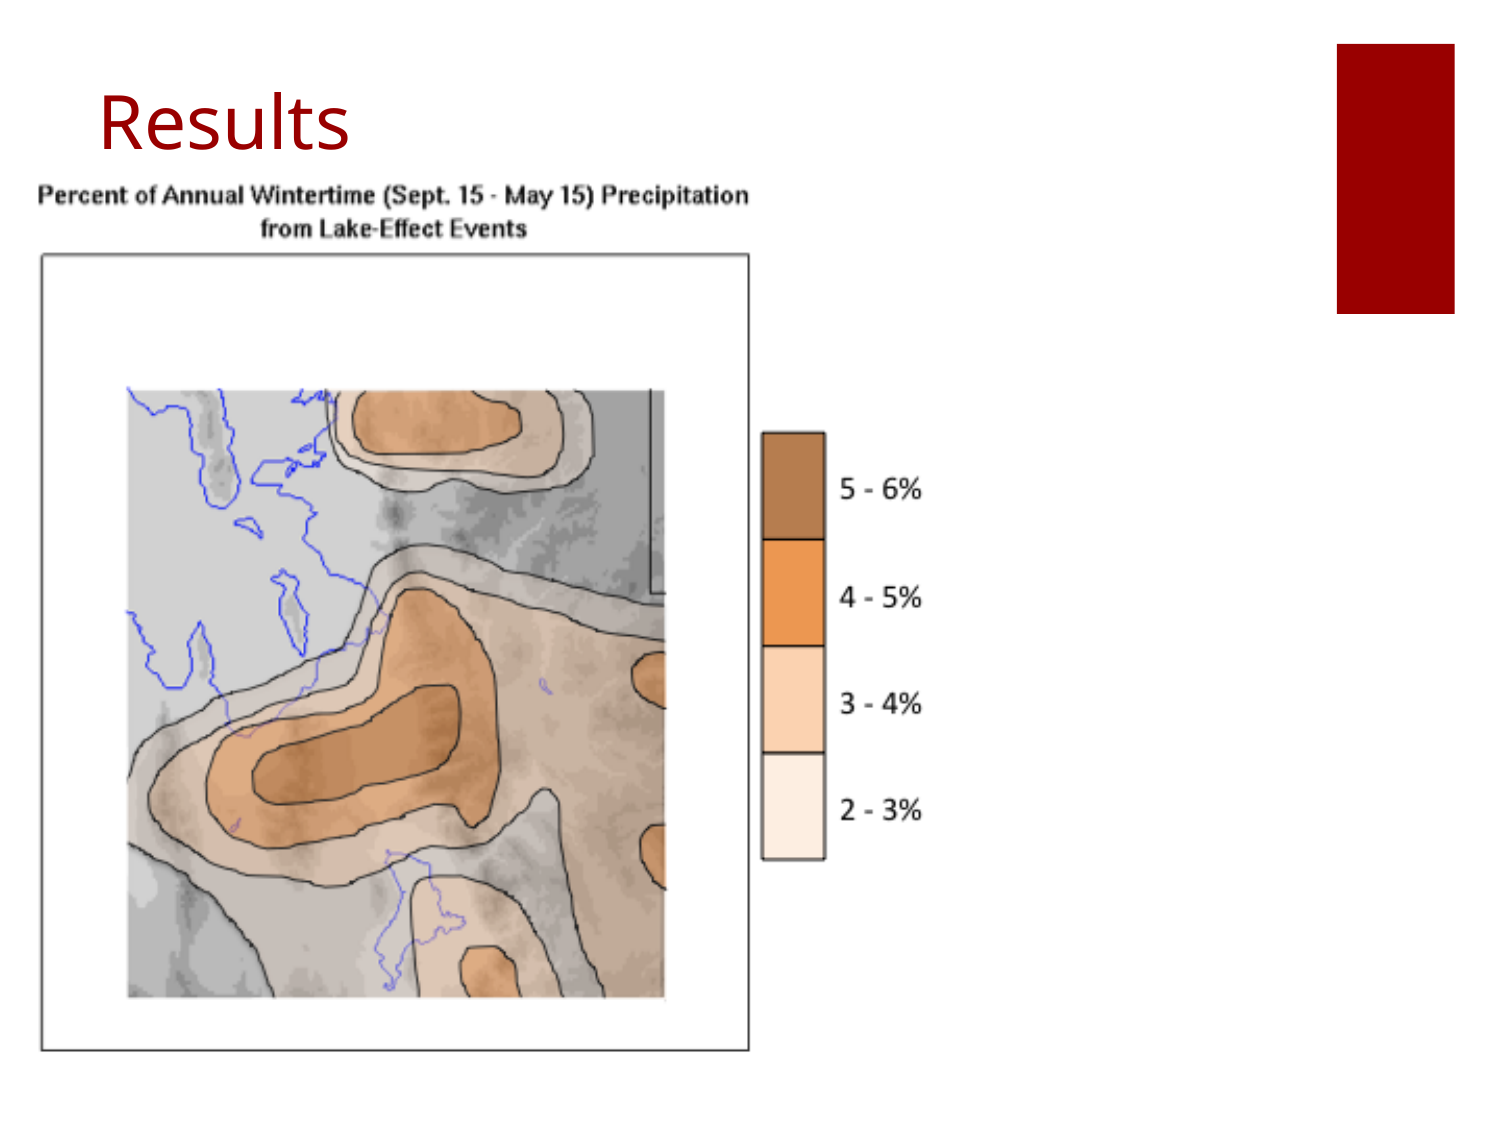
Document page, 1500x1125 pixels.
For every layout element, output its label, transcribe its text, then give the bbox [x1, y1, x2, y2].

title Results [82, 0, 1425, 173]
picture [0, 171, 938, 1086]
